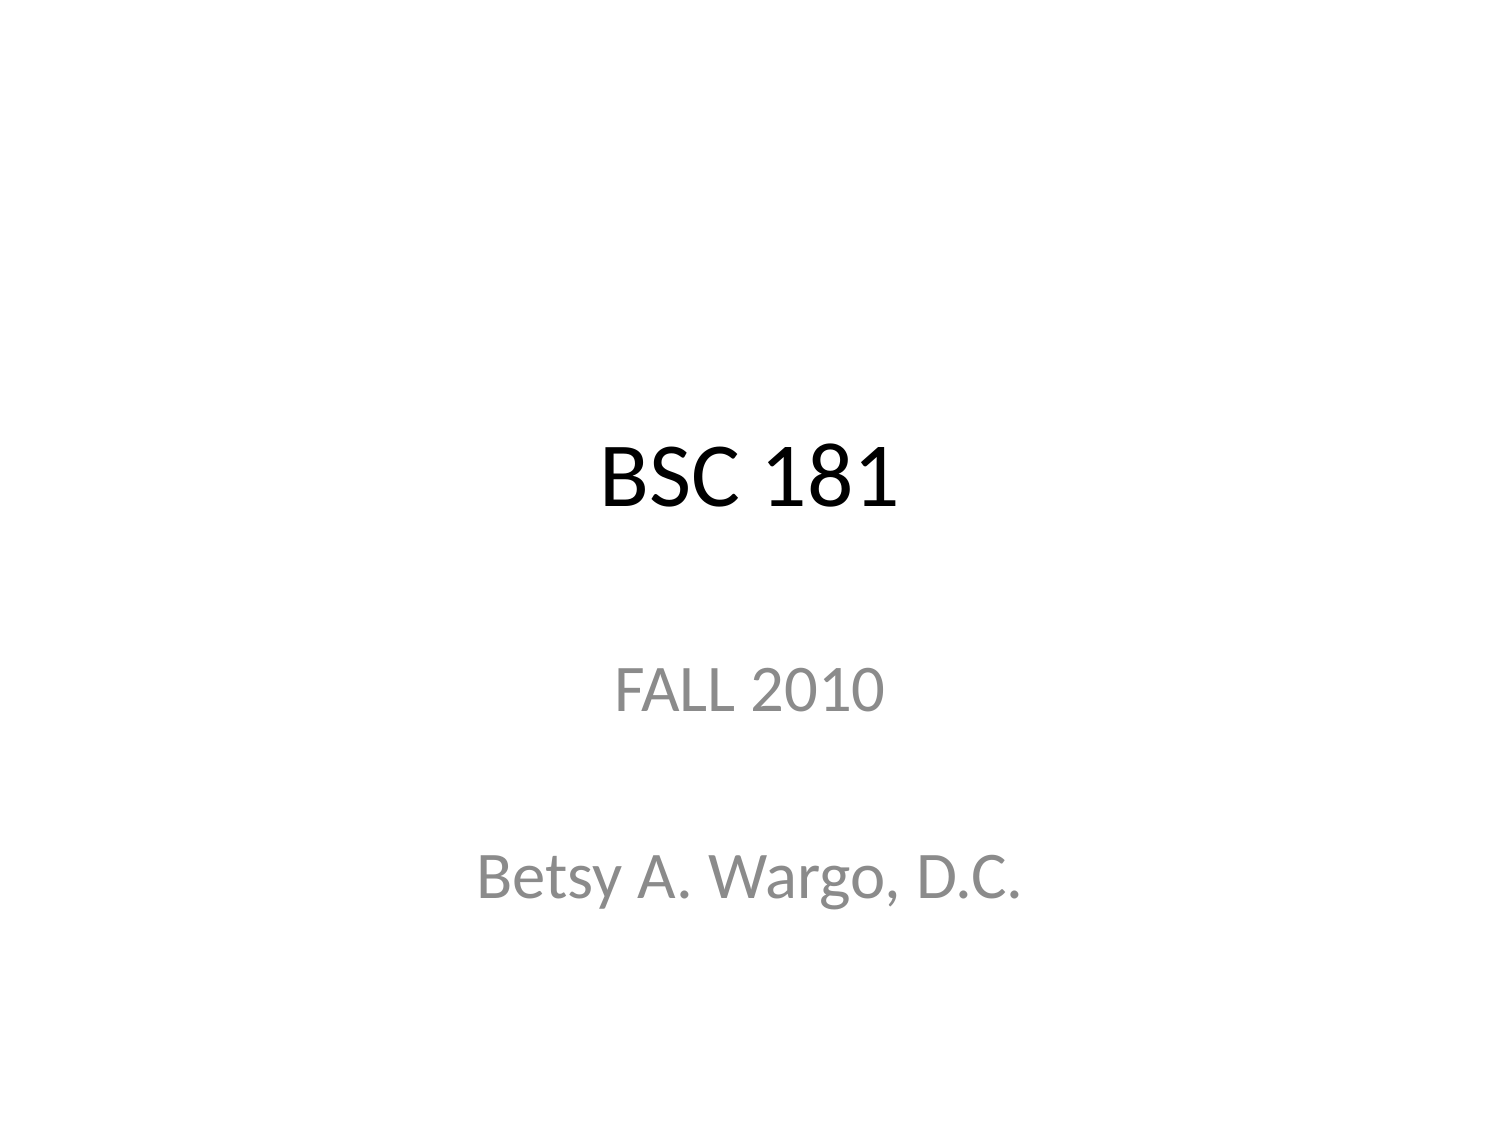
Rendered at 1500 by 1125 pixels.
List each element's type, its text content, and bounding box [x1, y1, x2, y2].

subtitle FALL 2010 Betsy A. Wargo, D.C. [225, 637, 1275, 925]
title BSC 181 [112, 349, 1388, 591]
